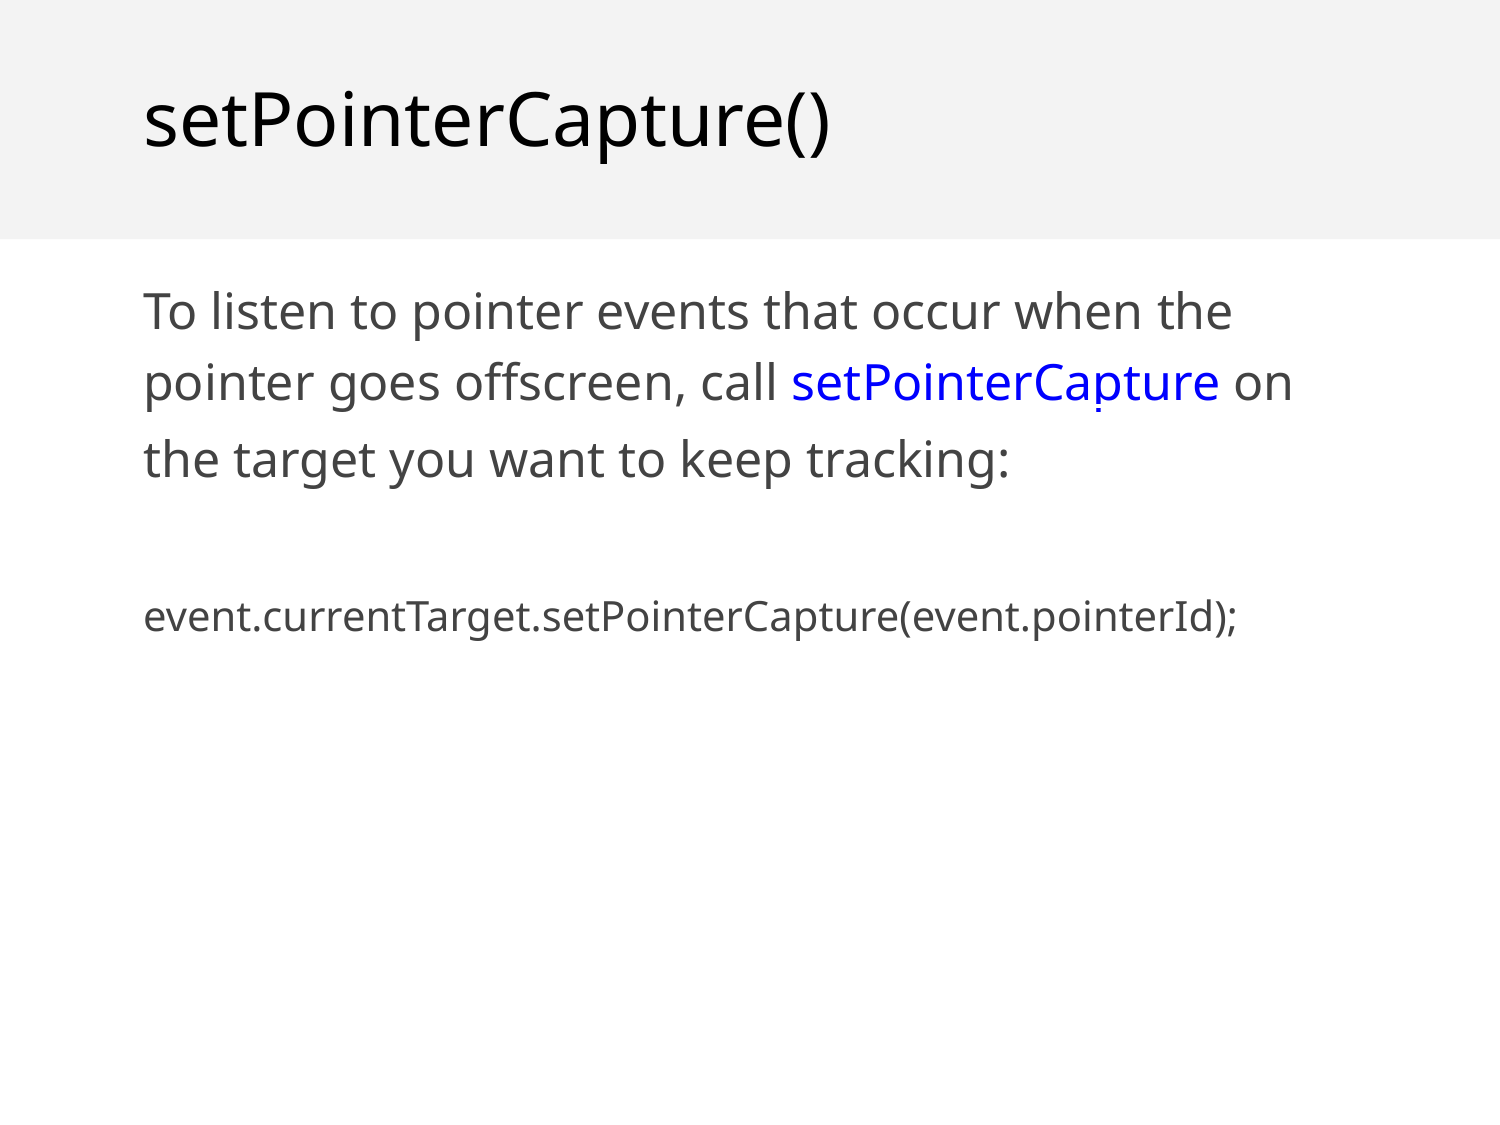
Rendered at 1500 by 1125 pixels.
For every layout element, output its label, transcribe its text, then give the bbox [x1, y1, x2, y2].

text_box setPointerCapture() [128, 56, 1372, 183]
text_box To listen to pointer events that occur when the pointer goes offscreen, call setPointerCapture on the target you want to keep tracking: [128, 255, 1372, 497]
text_box event.currentTarget.setPointerCapture(event.pointerId); [128, 497, 1452, 725]
